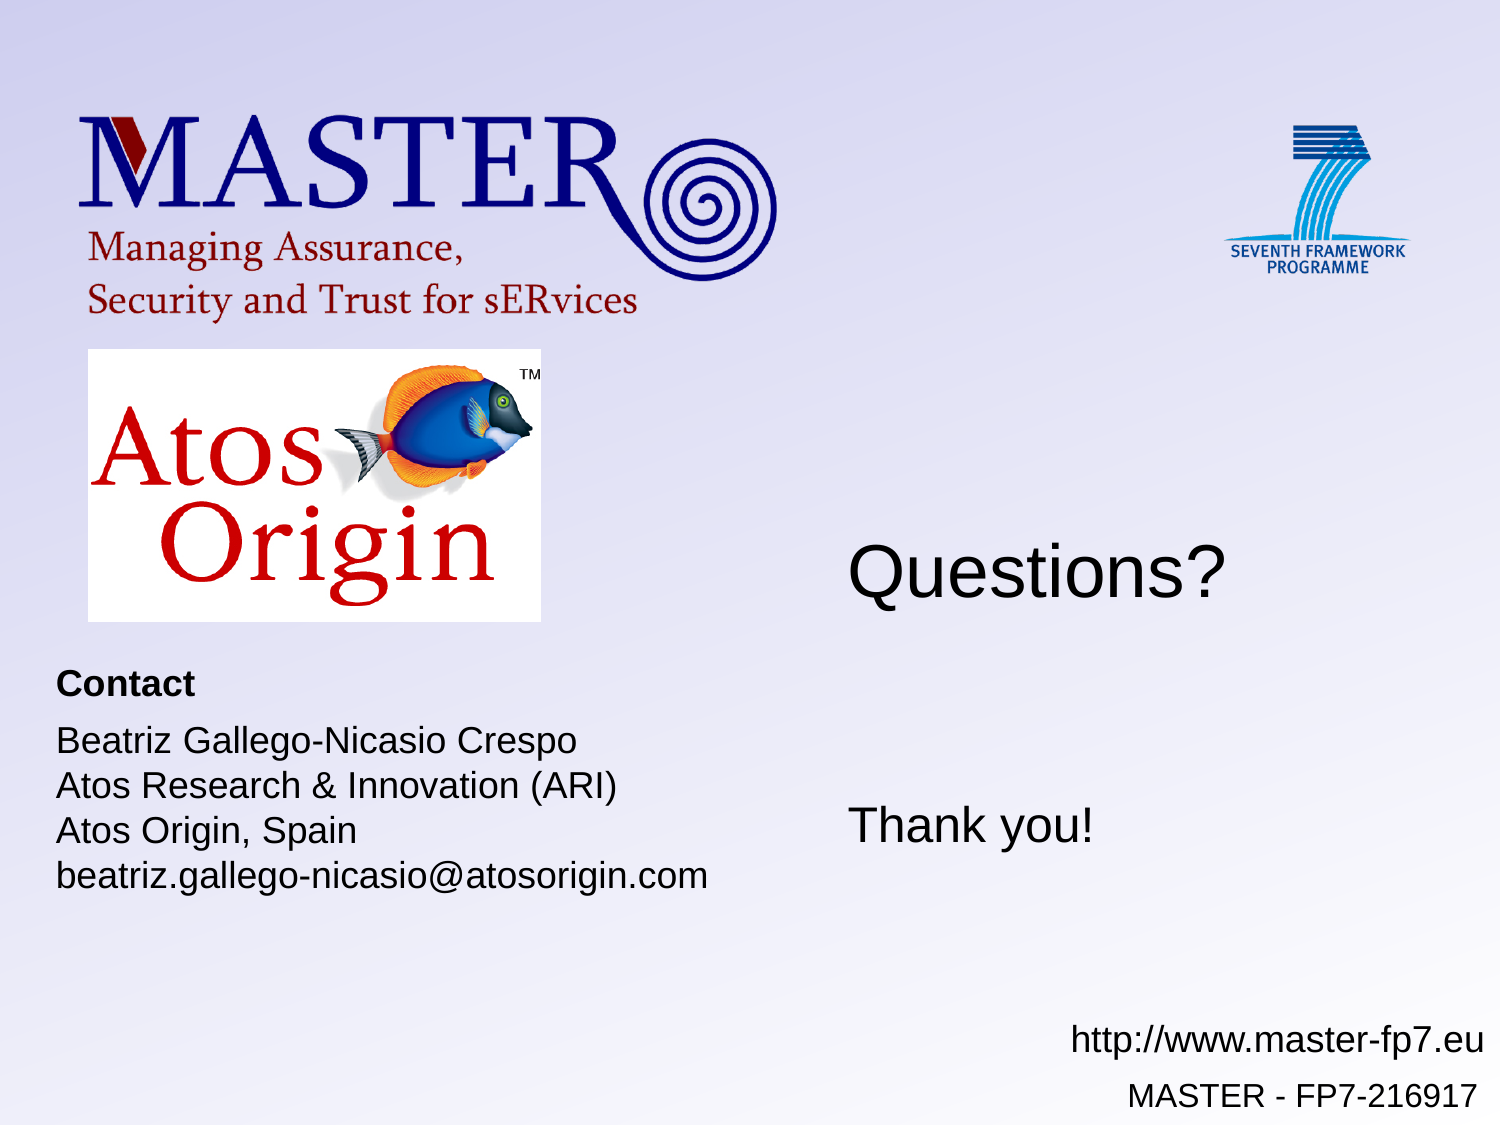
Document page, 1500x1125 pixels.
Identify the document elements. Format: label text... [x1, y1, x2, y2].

picture [88, 349, 542, 622]
picture [58, 93, 809, 344]
text_box Contact Beatriz Gallego-Nicasio Crespo Atos Research & Innovation (ARI) Atos Origin, Spain beatriz.gallego-nicasio@atosorigin.com [41, 651, 1057, 904]
picture [1216, 117, 1418, 282]
text_box Questions? Thank you! [832, 515, 1353, 860]
text_box http://www.master-fp7.eu [1007, 1007, 1500, 1067]
